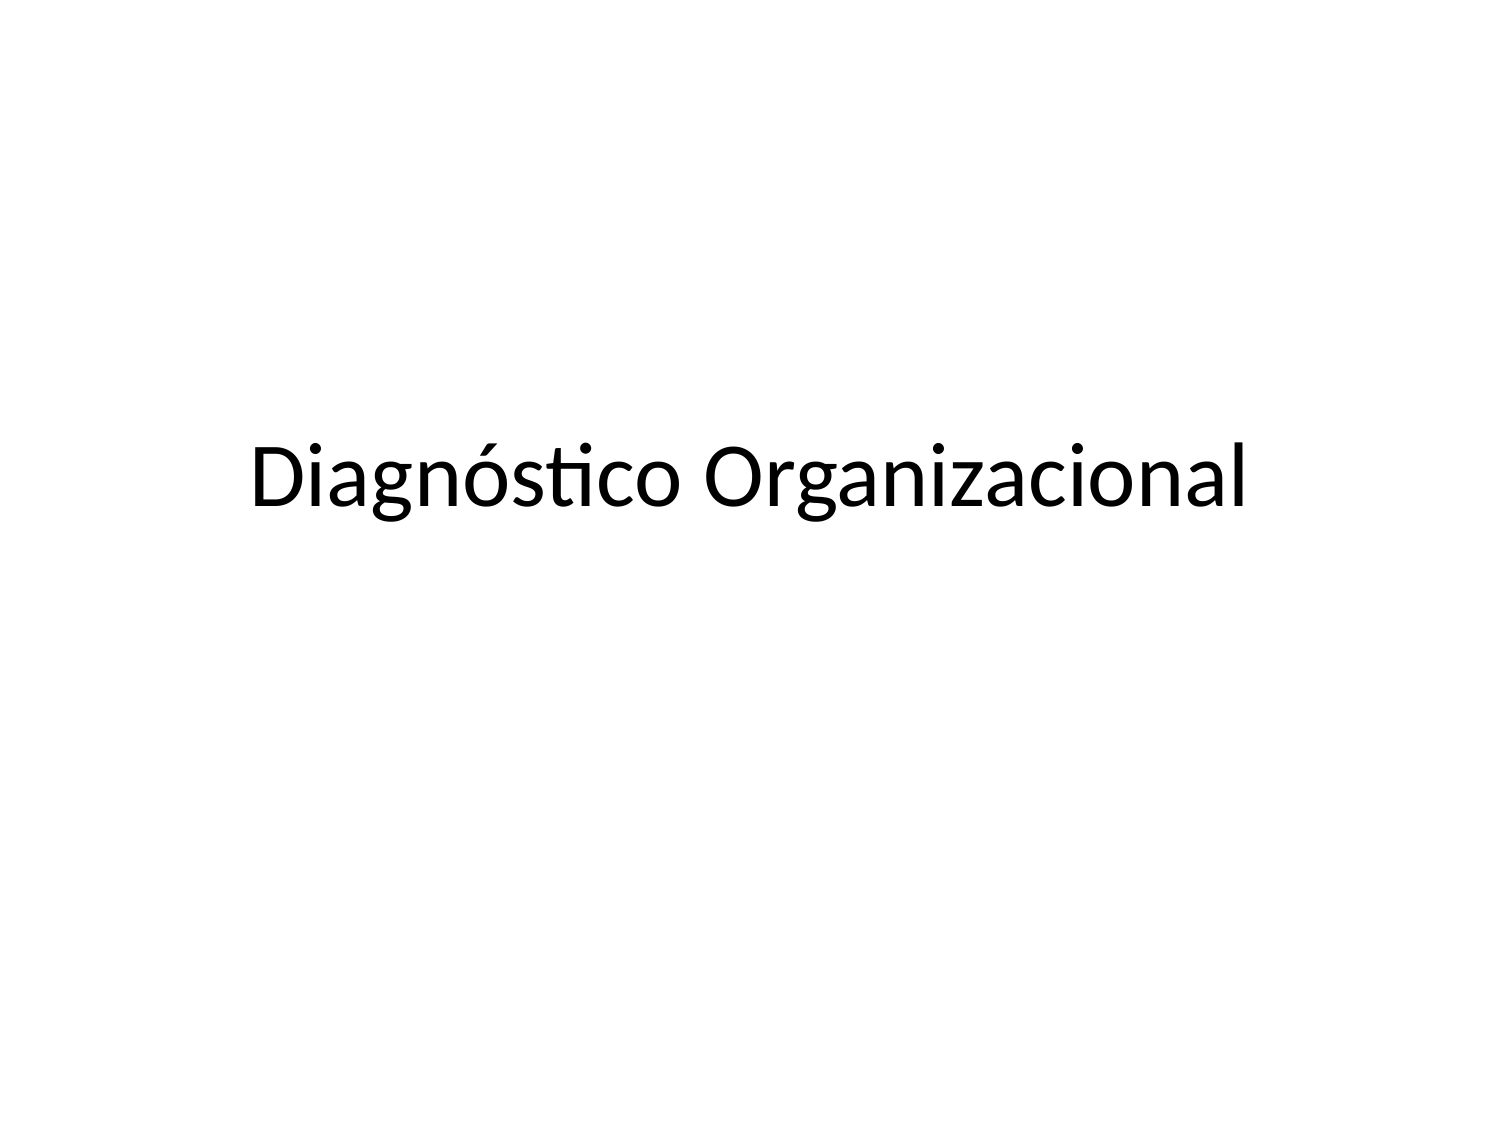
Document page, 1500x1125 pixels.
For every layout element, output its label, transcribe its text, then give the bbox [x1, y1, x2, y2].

title Diagnóstico Organizacional [112, 349, 1388, 591]
